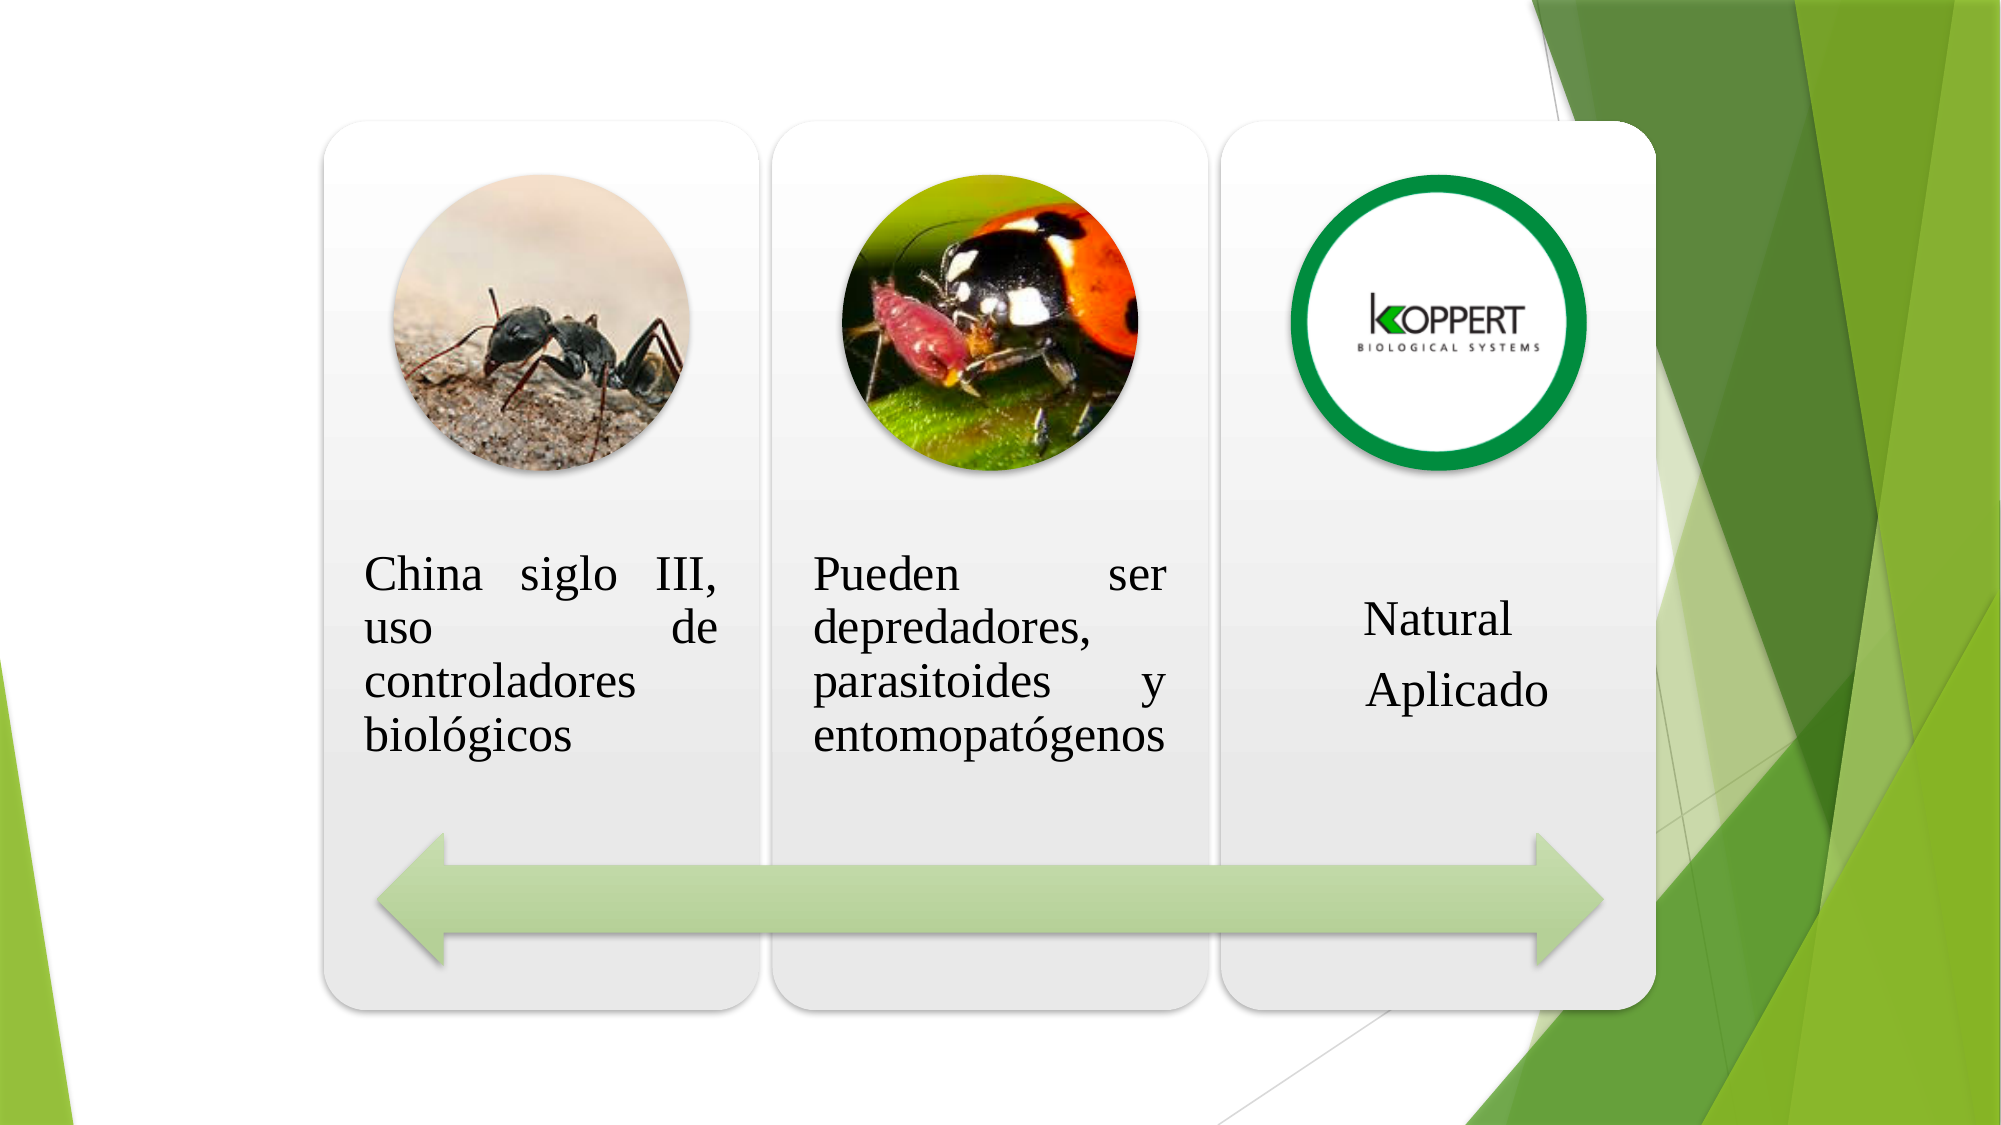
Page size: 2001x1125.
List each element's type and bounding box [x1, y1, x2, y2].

text_box [322, 120, 1658, 1011]
